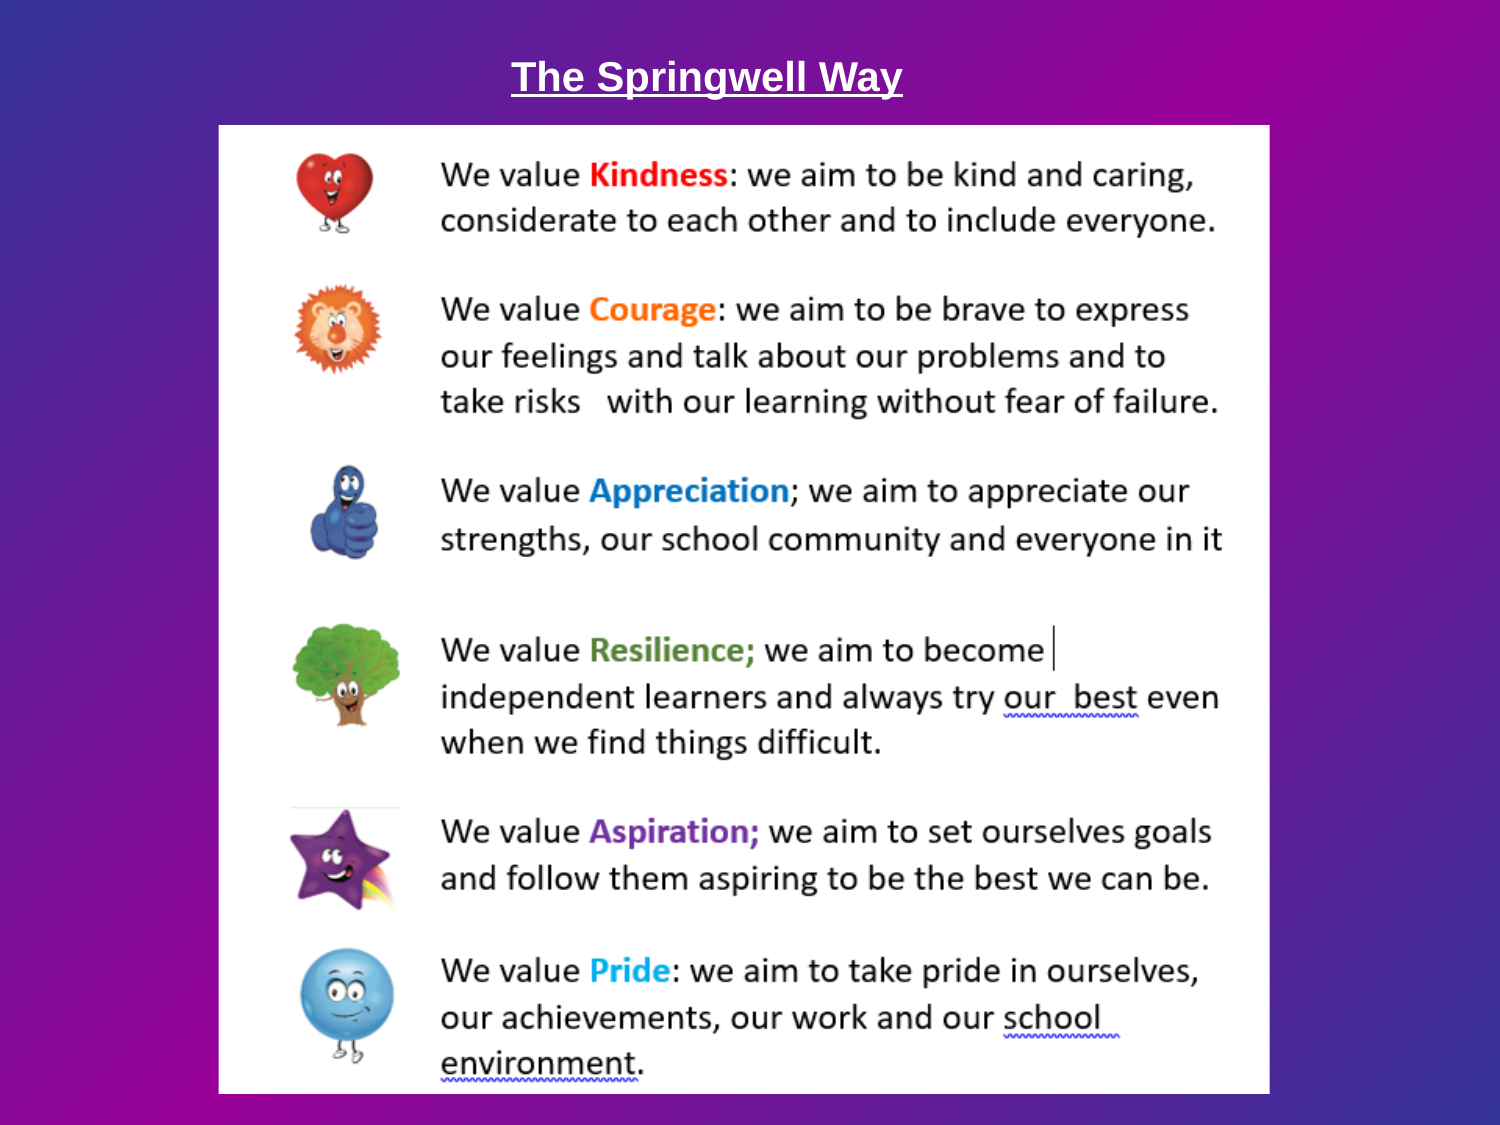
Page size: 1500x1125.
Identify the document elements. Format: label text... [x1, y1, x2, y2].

picture [218, 125, 1270, 1095]
text_box The Springwell Way [0, 42, 1416, 215]
